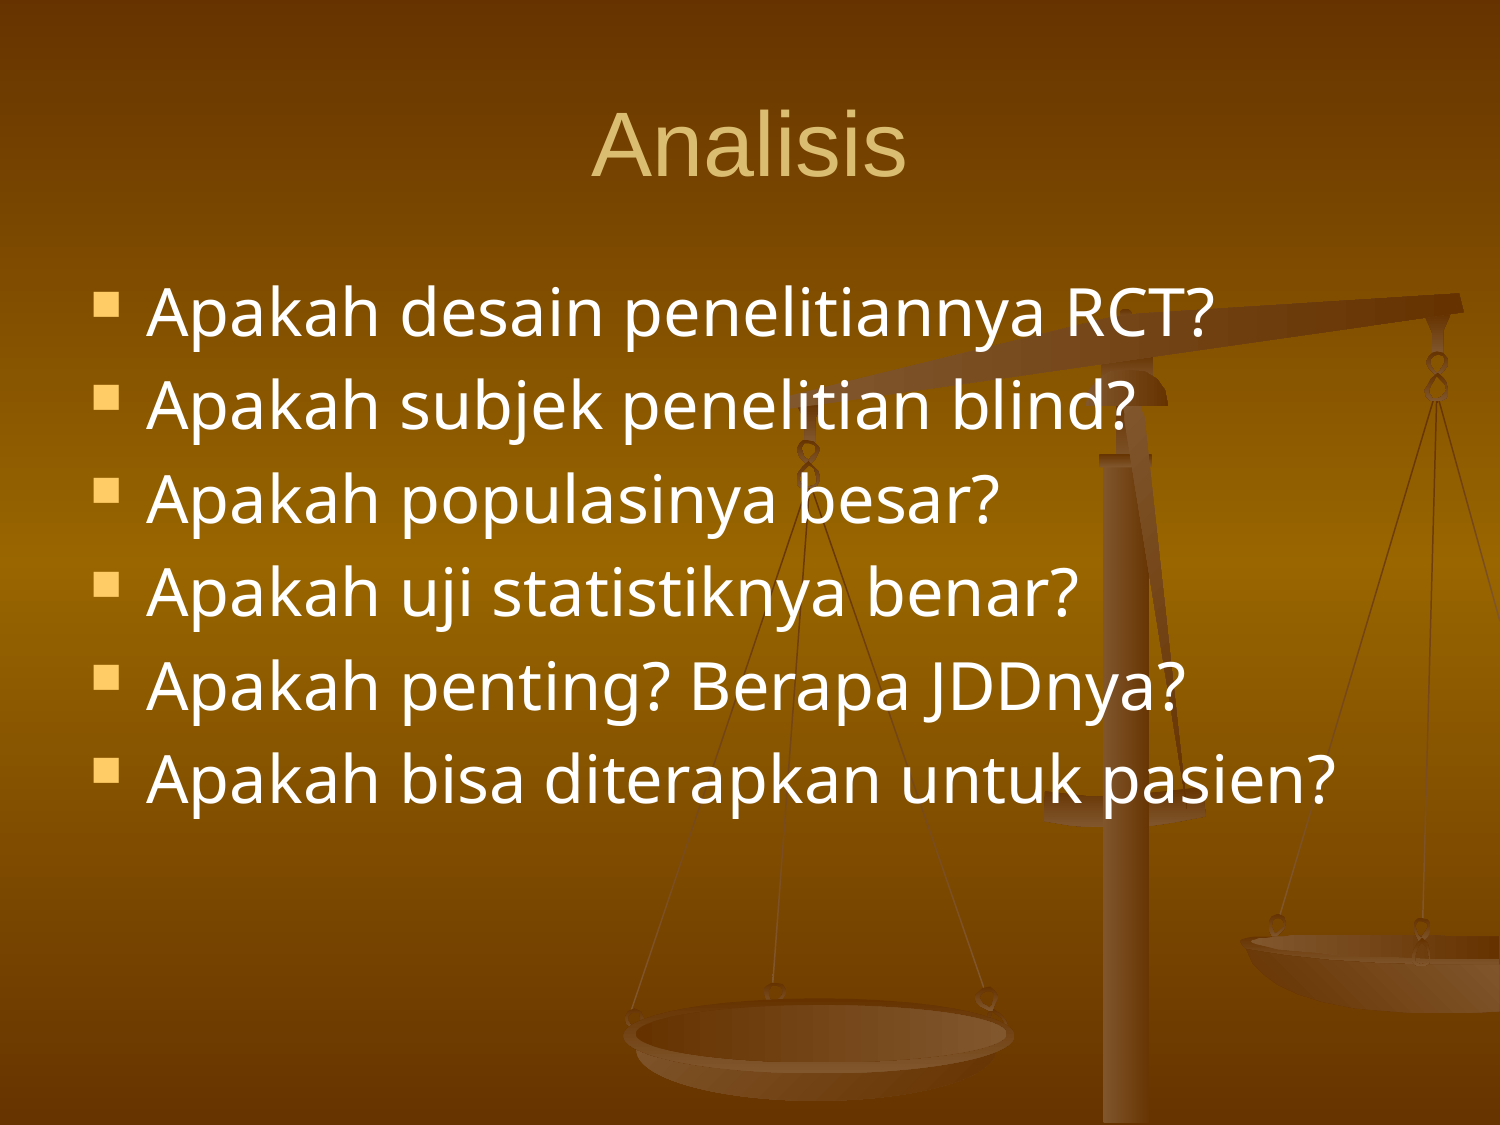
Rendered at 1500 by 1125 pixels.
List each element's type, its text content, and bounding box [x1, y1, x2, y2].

title Analisis [74, 45, 1426, 234]
list Apakah desain penelitiannya RCT? Apakah subjek penelitian blind? Apakah populasinya besar? Apakah uji statistiknya benar? Apakah penting? Berapa JDDnya? Apakah bisa diterapkan untuk pasien? [74, 262, 1426, 1006]
